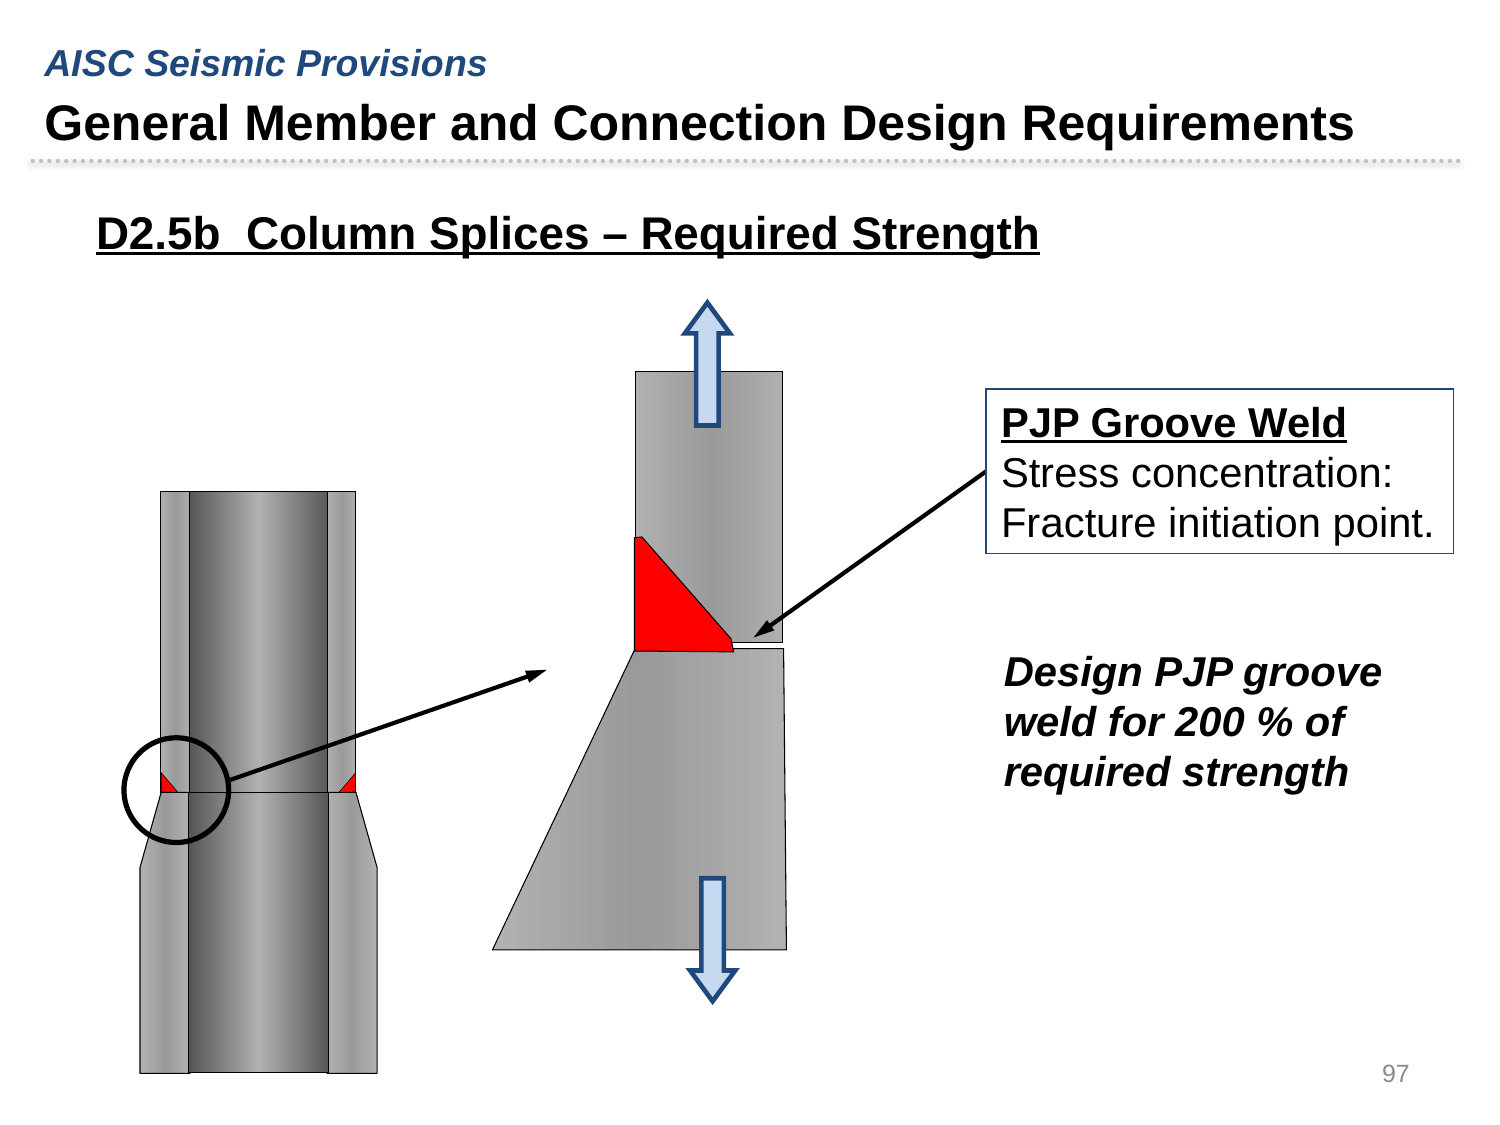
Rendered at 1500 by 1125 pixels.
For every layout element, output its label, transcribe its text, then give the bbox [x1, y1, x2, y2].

text_box Design PJP groove weld for 200 % of required strength [989, 637, 1436, 803]
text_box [139, 490, 378, 1074]
list General Member and Connection Design Requirements [29, 82, 1377, 150]
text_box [492, 370, 787, 951]
text_box PJP Groove Weld Stress concentration: Fracture initiation point. [986, 388, 1454, 554]
text_box [684, 302, 730, 369]
text_box [123, 759, 134, 821]
text_box D2.5b Column Splices – Required Strength [81, 196, 1242, 266]
slide_number 97 [1074, 1042, 1425, 1103]
list AISC Seismic Provisions [29, 30, 1377, 79]
text_box [690, 959, 736, 1002]
